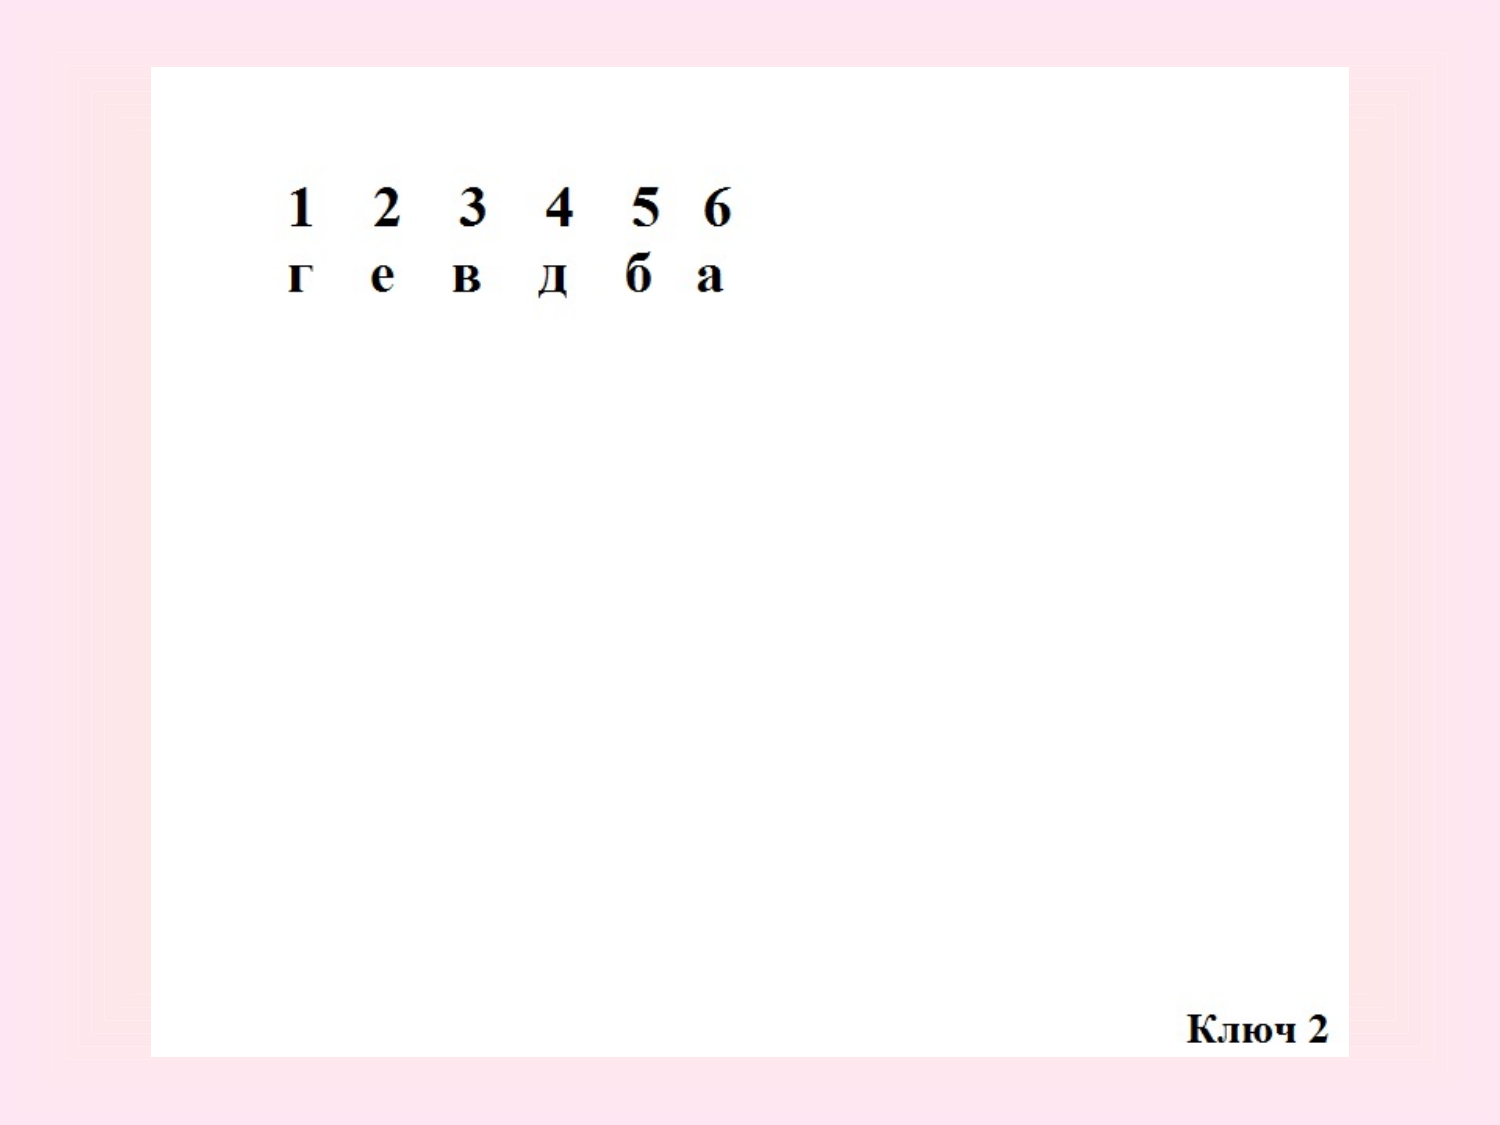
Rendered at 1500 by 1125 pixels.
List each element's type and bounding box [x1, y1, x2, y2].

picture [151, 67, 1349, 1058]
